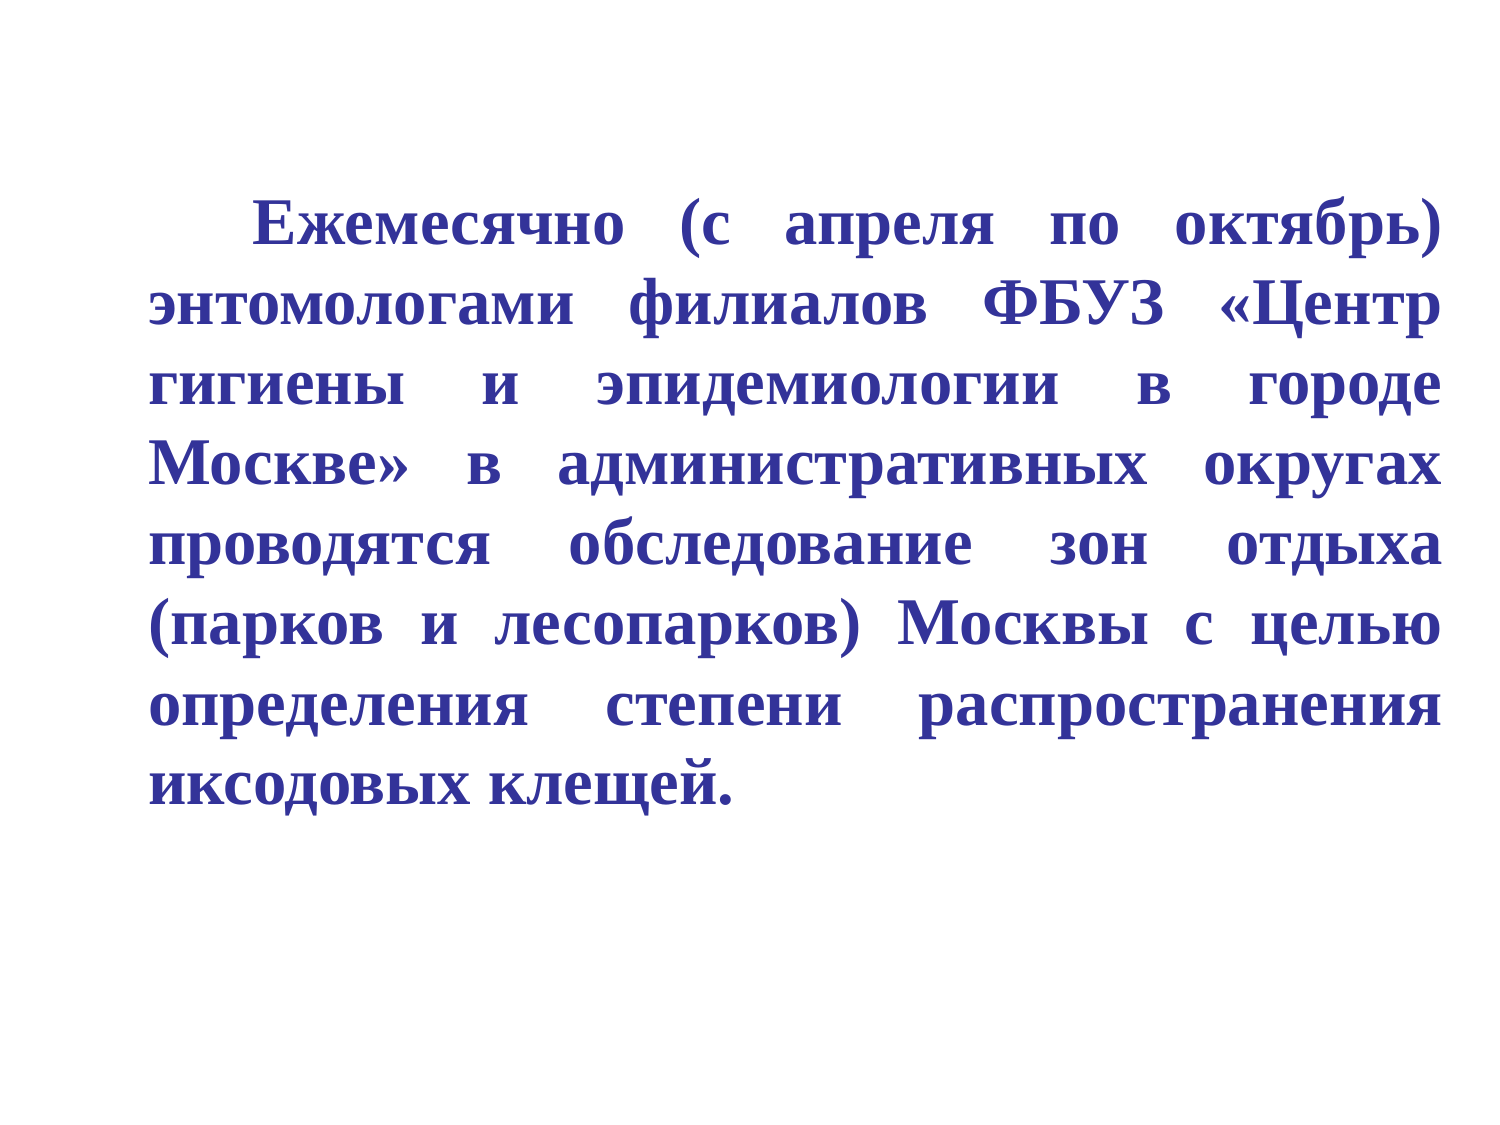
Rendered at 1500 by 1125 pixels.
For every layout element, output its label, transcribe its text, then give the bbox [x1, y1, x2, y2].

list Ежемесячно (с апреля по октябрь) энтомологами филиалов ФБУЗ «Центр гигиены и эпидемиологии в городе Москве» в административных округах проводятся обследование зон отдыха (парков и лесопарков) Москвы с целью определения степени распространения иксодовых клещей. [76, 90, 1459, 1071]
